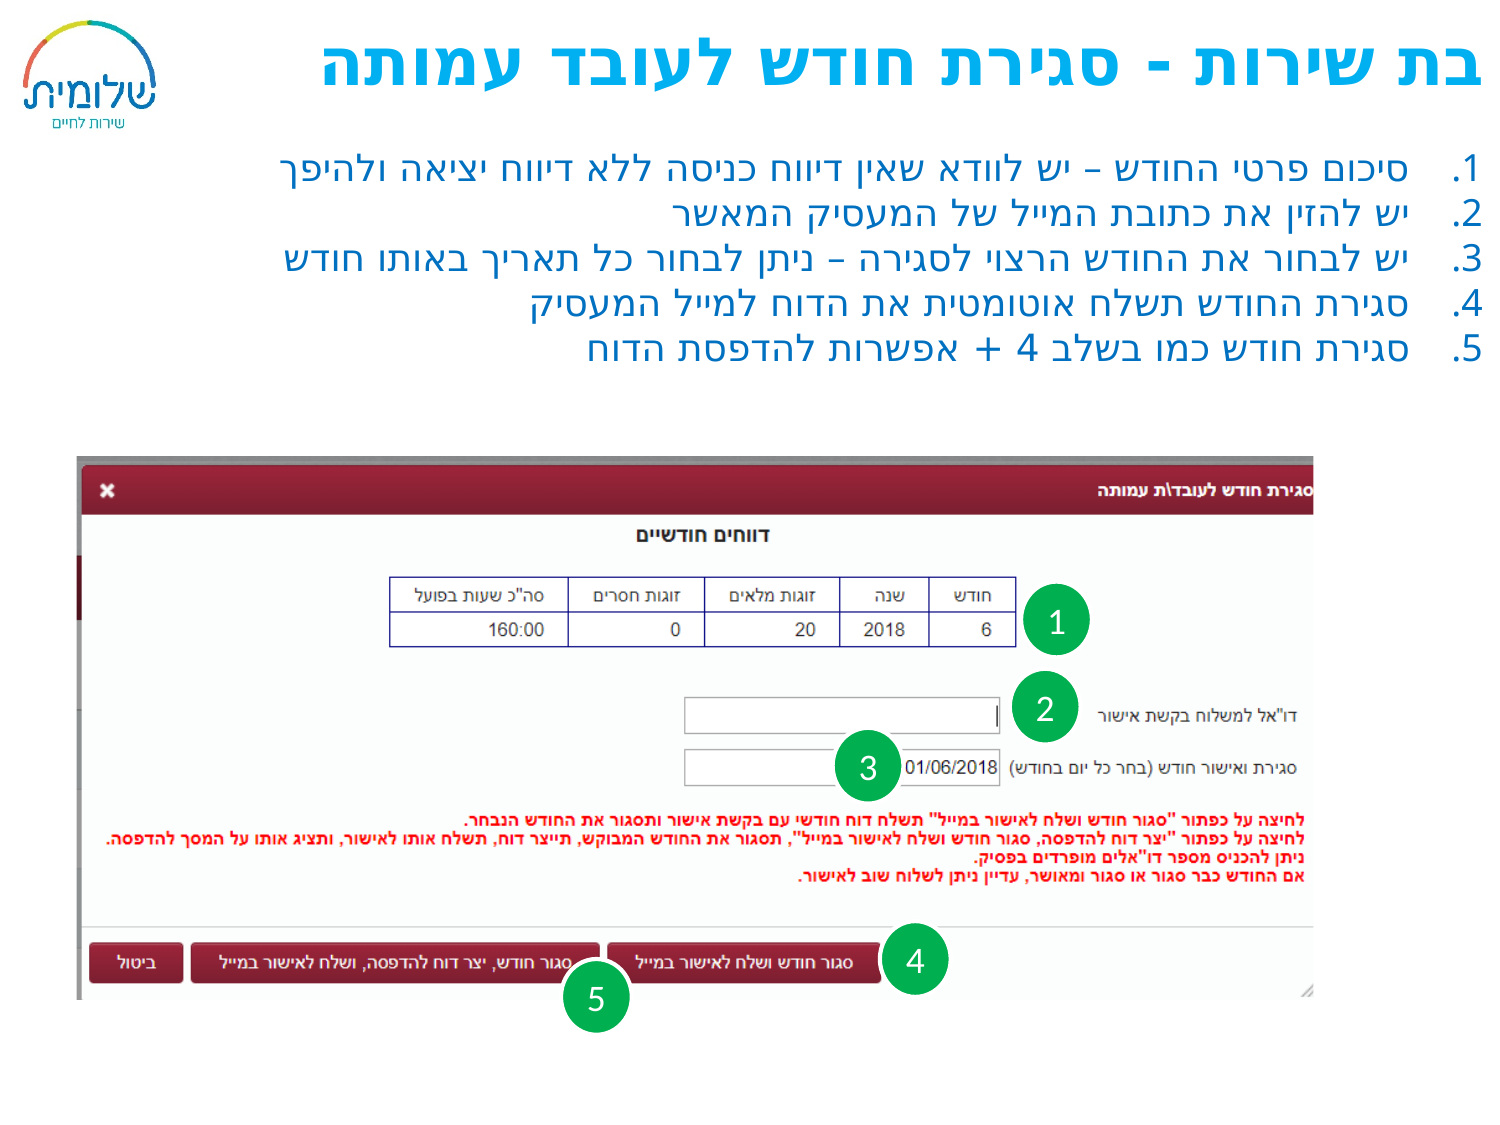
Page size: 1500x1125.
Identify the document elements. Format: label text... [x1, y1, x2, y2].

picture [76, 455, 1314, 1000]
text_box בת שירות - סגירת חודש לעובד עמותה סיכום פרטי החודש – יש לוודא שאין דיווח כניסה ללא דיווח יציאה ולהיפך יש להזין את כתובת המייל של המעסיק המאשר יש לבחור את החודש הרצוי לסגירה – ניתן לבחור כל תאריך באותו חודש סגירת החודש תשלח אוטומטית את הדוח למייל המעסיק סגירת חודש כמו בשלב 4 + אפשרות להדפסת הדוח [45, 100, 1500, 377]
text_box 5 [560, 1008, 633, 1037]
picture [5, 10, 172, 138]
